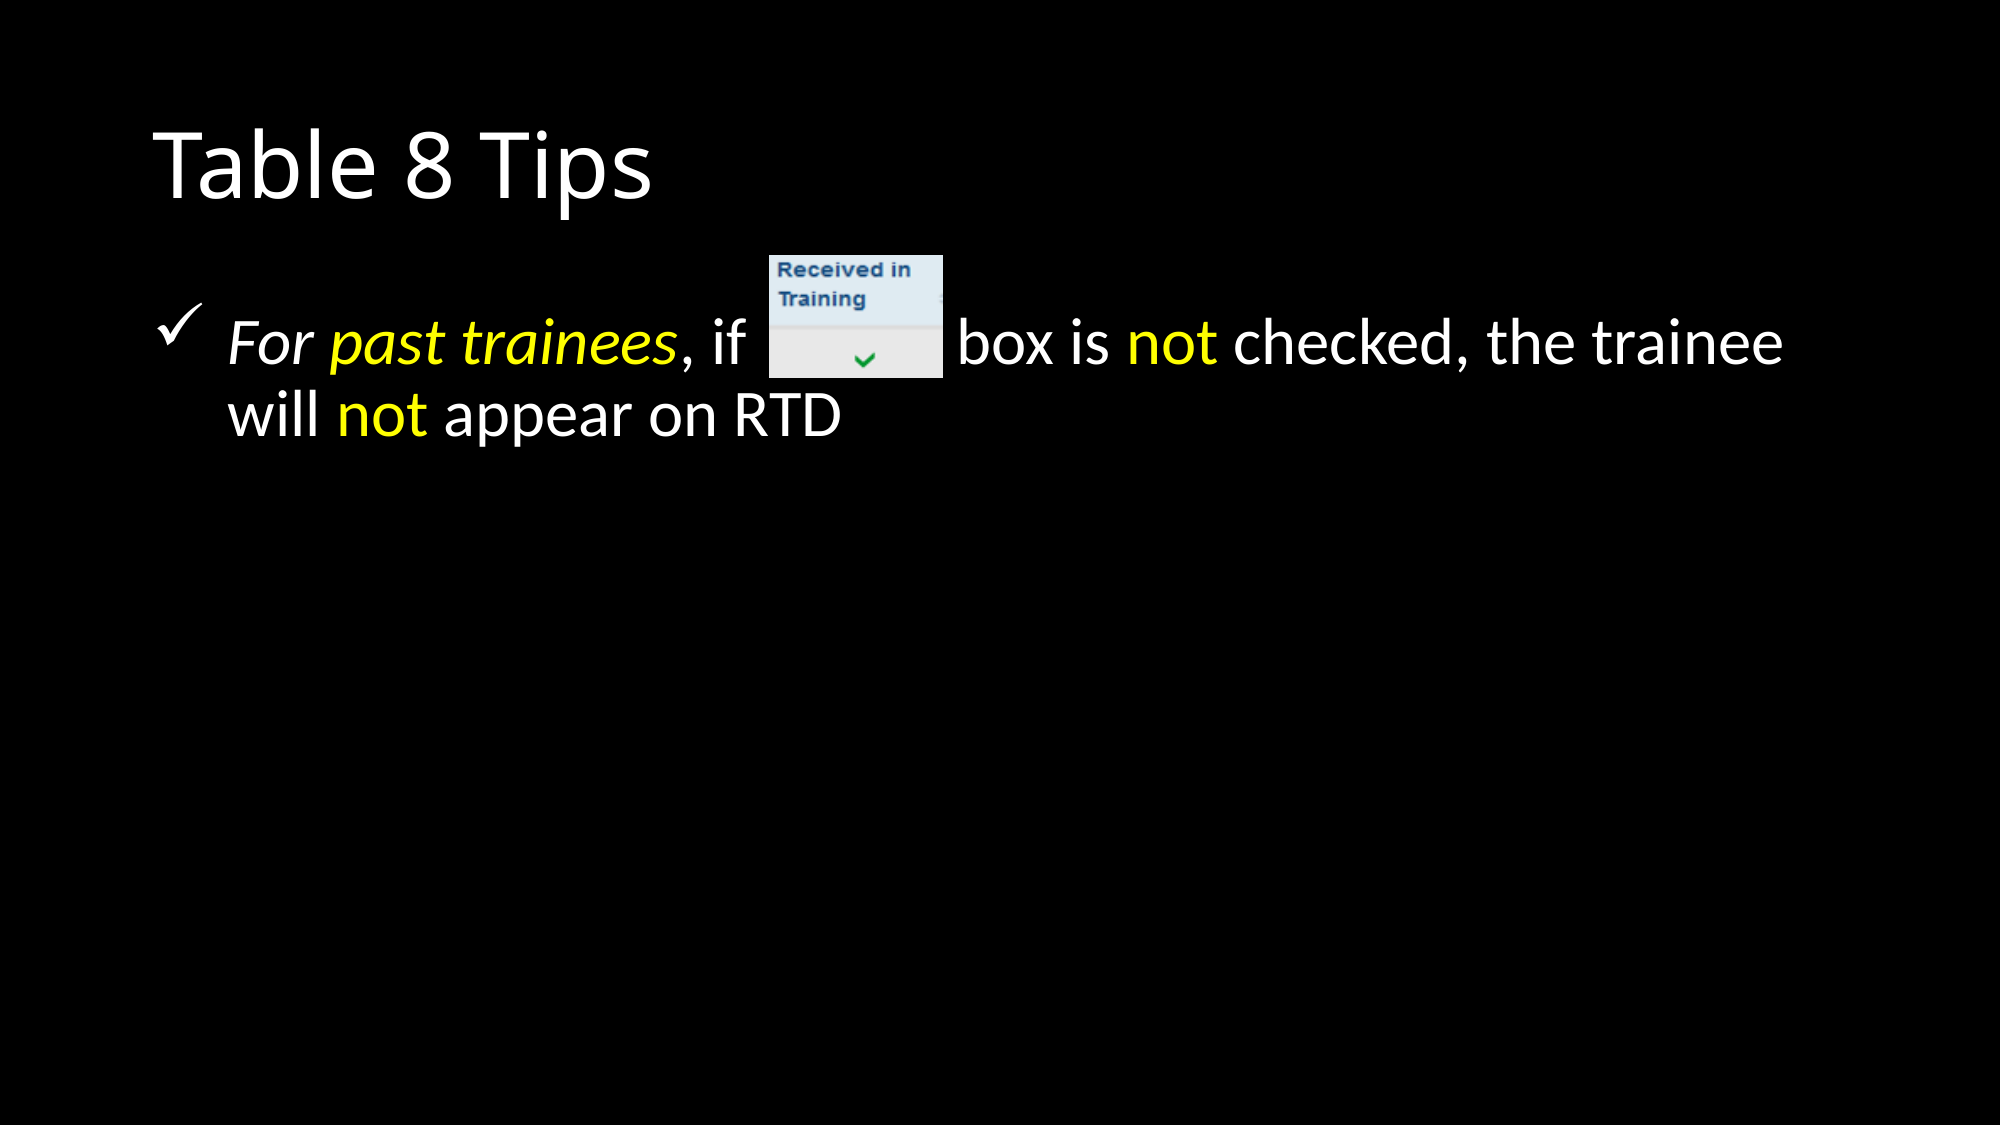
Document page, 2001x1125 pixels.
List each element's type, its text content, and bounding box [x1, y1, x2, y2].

picture [769, 255, 943, 378]
list For past trainees, if box is not checked, the trainee will not appear on RTD [137, 299, 1863, 1014]
title Table 8 Tips [137, 59, 1863, 278]
